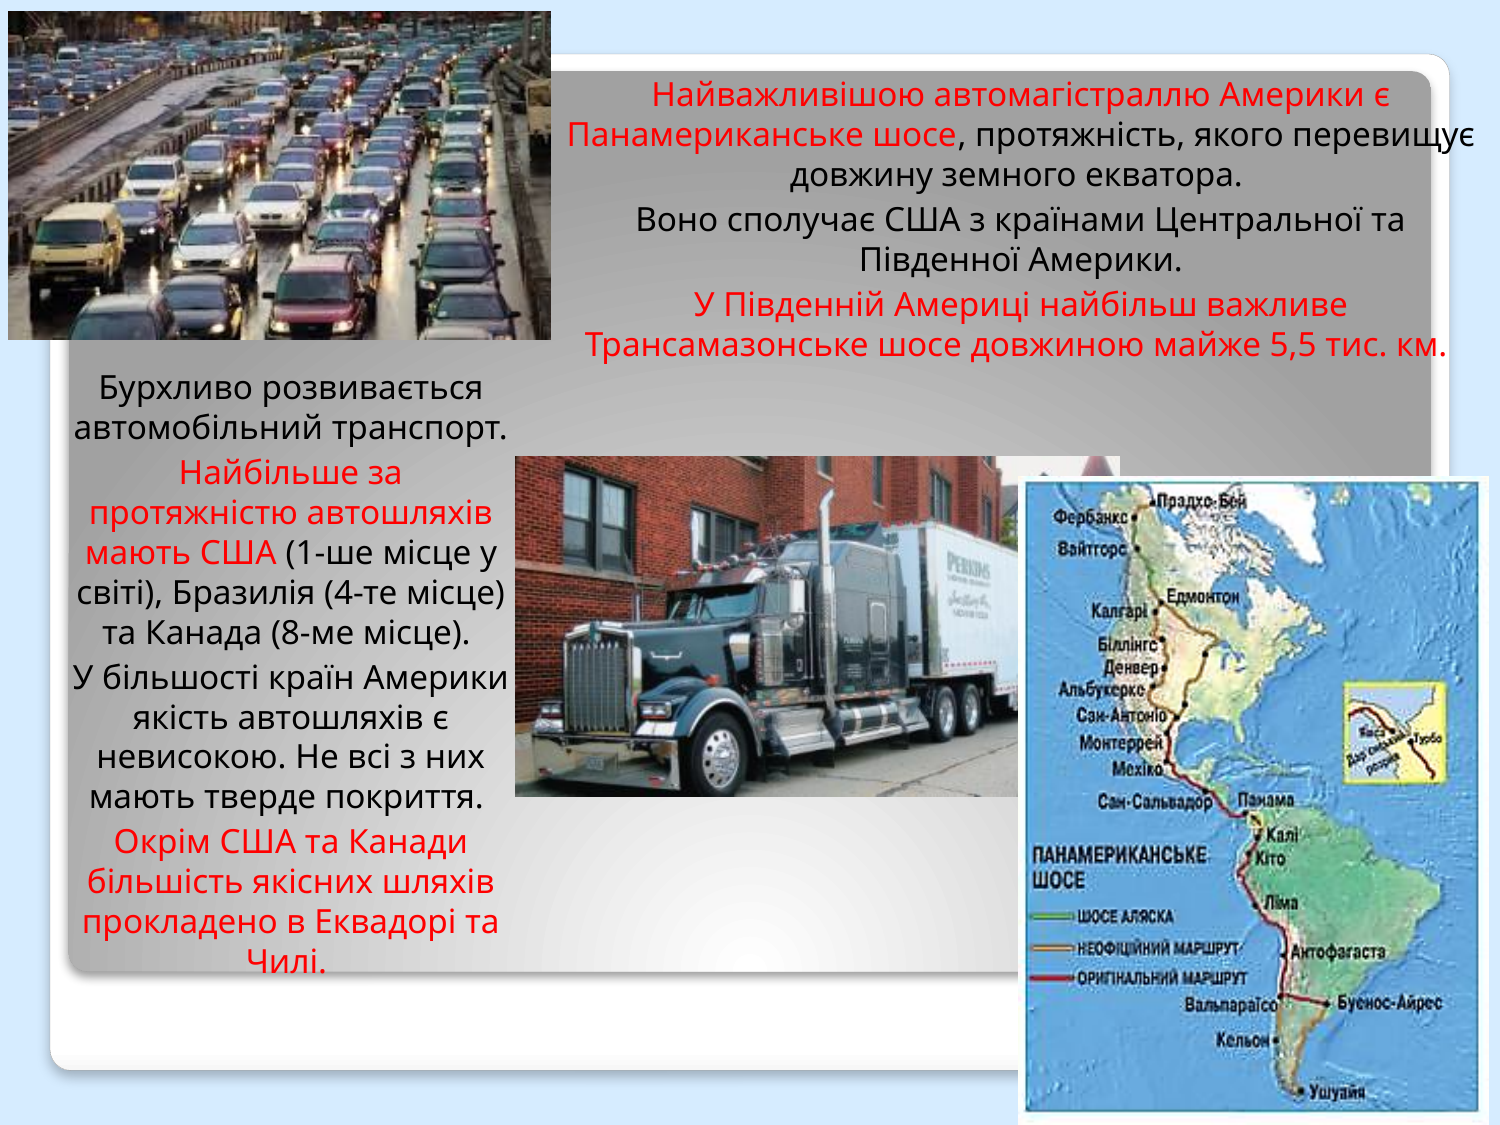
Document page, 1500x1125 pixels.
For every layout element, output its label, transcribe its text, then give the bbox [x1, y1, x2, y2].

picture [8, 11, 551, 340]
text_box Найважливішою автомагістраллю Америки є Панамериканське шосе, протяжність, якого перевищує довжину земного екватора. Воно сполучає США з країнами Центральної та Південної Америки. У Південній Америці найбільш важливе Трансамазонське шосе довжиною майже 5,5 тис. км. [527, 58, 1500, 457]
list Бурхливо розвивається автомобільний транспорт. Найбільше за протяжністю автошляхів мають США (1-ше місце у світі), Бразилія (4-те місце) та Канада (8-ме місце). У більшості країн Америки якість автошляхів є невисокою. Не всі з них мають тверде покриття. Окрім США та Канади більшість якісних шляхів прокладено в Еквадорі та Чилі. [41, 353, 526, 1083]
picture [515, 456, 1489, 1125]
